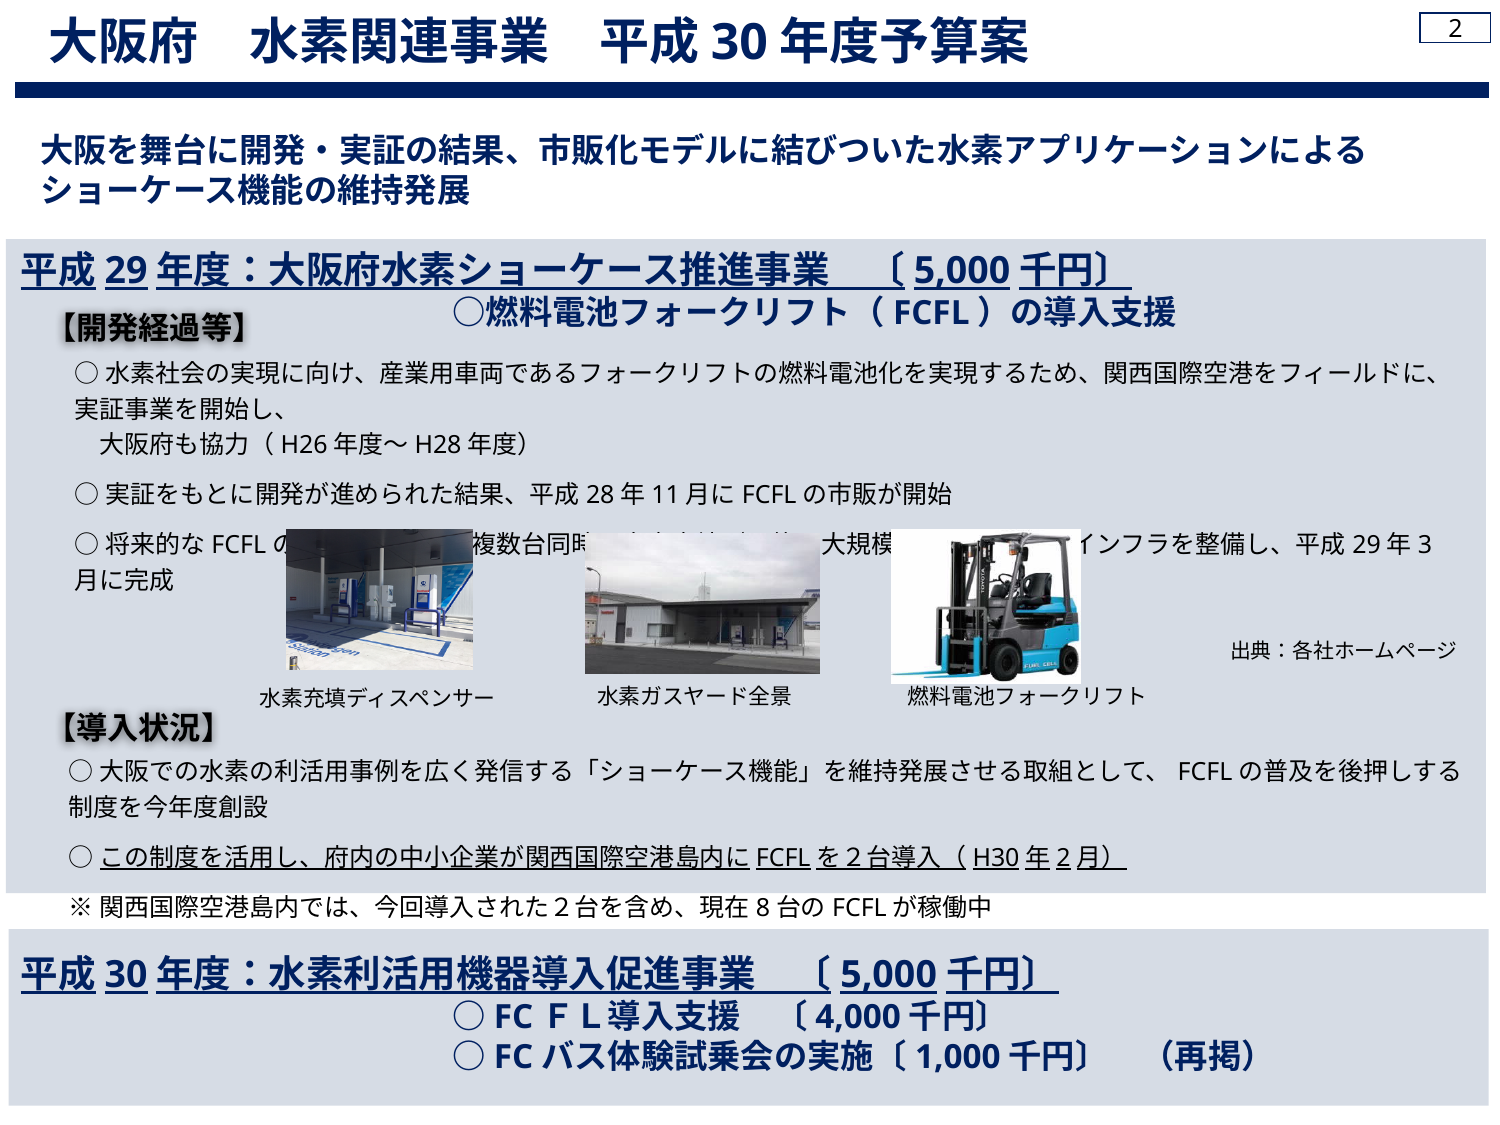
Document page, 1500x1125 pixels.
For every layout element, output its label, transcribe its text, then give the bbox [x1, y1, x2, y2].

text_box 2 [1419, 12, 1492, 44]
text_box [8, 928, 1490, 1107]
text_box 大阪を舞台に開発・実証の結果、市販化モデルに結びついた水素アプリケーションによるショーケース機能の維持発展 [25, 121, 1467, 216]
text_box ○大阪での水素の利活用事例を広く発信する「ショーケース機能」を維持発展させる取組として、FCFLの普及を後押しする制度を今年度創設 ○この制度を活用し、府内の中小企業が関西国際空港島内にFCFLを２台導入（H30年2月） ※関西国際空港島内では、今回導入された２台を含め、現在8台のFCFLが稼働中 [54, 744, 1485, 928]
text_box 大阪府 水素関連事業 平成30年度予算案 [0, 0, 1485, 91]
text_box [5, 238, 1487, 894]
text_box 【導入状況】 [45, 697, 320, 757]
text_box 平成30年度：水素利活用機器導入促進事業 〔5,000千円〕 ○FCＦＬ導入支援 〔4,000千円〕 ○FCバス体験試乗会の実施〔1,000千円〕 （再掲） [5, 943, 1409, 1118]
text_box 平成29年度：大阪府水素ショーケース推進事業 〔5,000千円〕 ○燃料電池フォークリフト（FCFL）の導入支援 [5, 239, 1409, 339]
text_box 【開発経過等】 [45, 297, 320, 357]
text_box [59, 346, 1476, 721]
